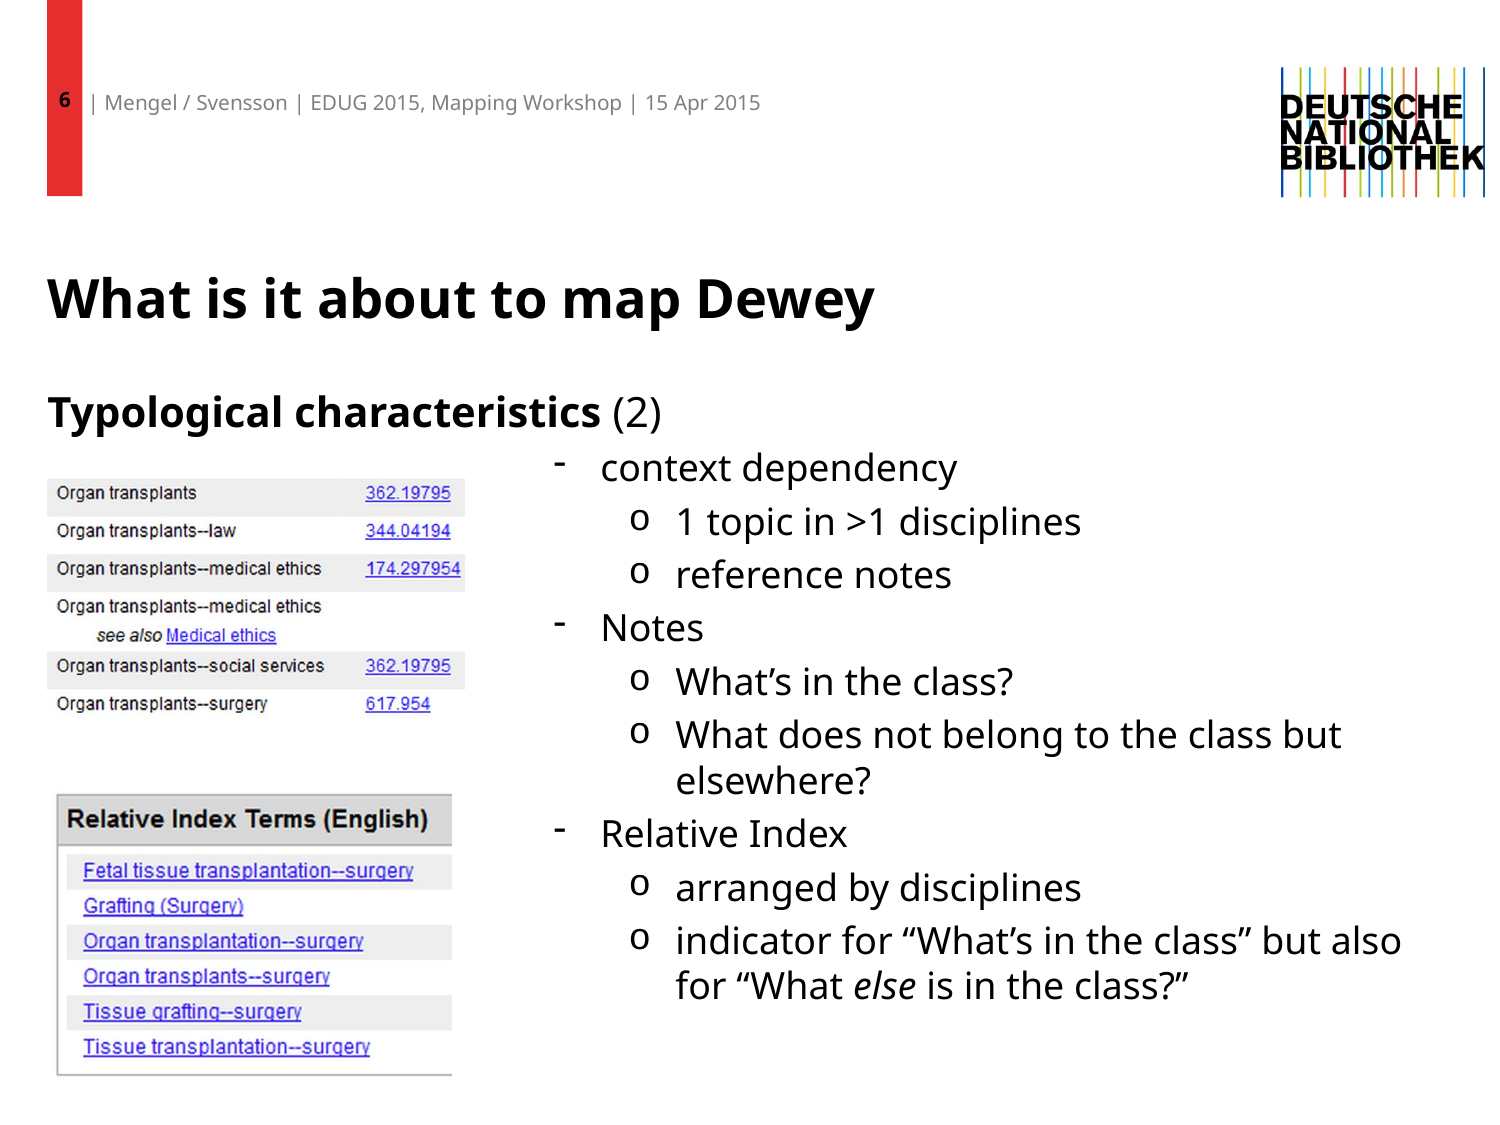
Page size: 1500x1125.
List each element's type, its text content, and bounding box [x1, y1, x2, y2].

picture [46, 786, 453, 1083]
list Typological characteristics (2) context dependency 1 topic in >1 disciplines reference notes Notes What’s in the class? What does not belong to the class but elsewhere? Relative Index arranged by disciplines indicator for “What’s in the class” but also for “What else is in the class?” [46, 395, 1436, 1071]
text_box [46, 476, 466, 729]
text_box 6 [47, 0, 83, 197]
picture [1281, 66, 1485, 198]
title What is it about to map Dewey [46, 266, 1436, 395]
footer | Mengel / Svensson | EDUG 2015, Mapping Workshop | 15 Apr 2015 [87, 89, 1240, 116]
